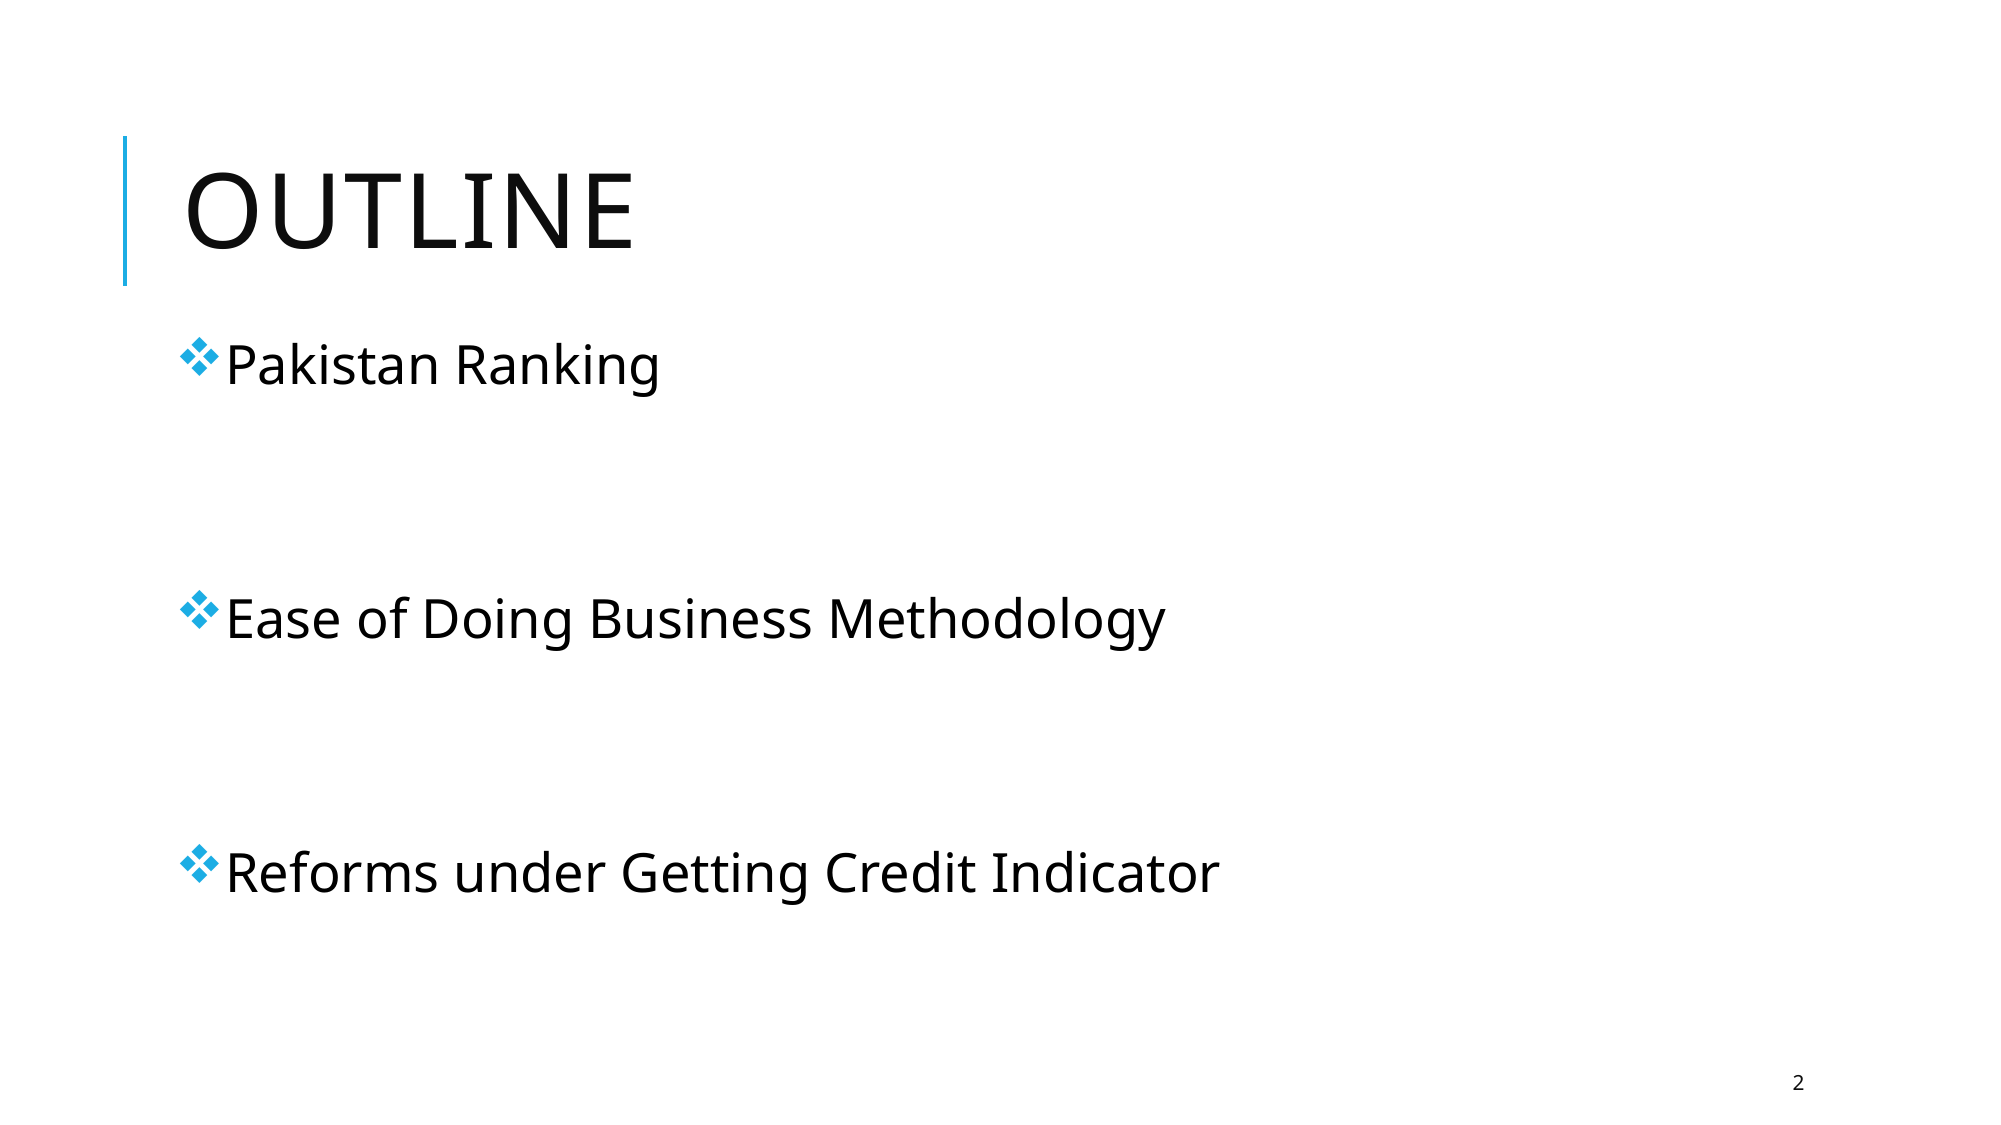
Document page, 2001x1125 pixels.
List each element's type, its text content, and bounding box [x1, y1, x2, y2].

list Pakistan Ranking Ease of Doing Business Methodology Reforms under Getting Credit Indicator [168, 290, 1763, 1035]
slide_number 2 [1777, 1061, 1938, 1107]
title Outline [168, 96, 1763, 290]
